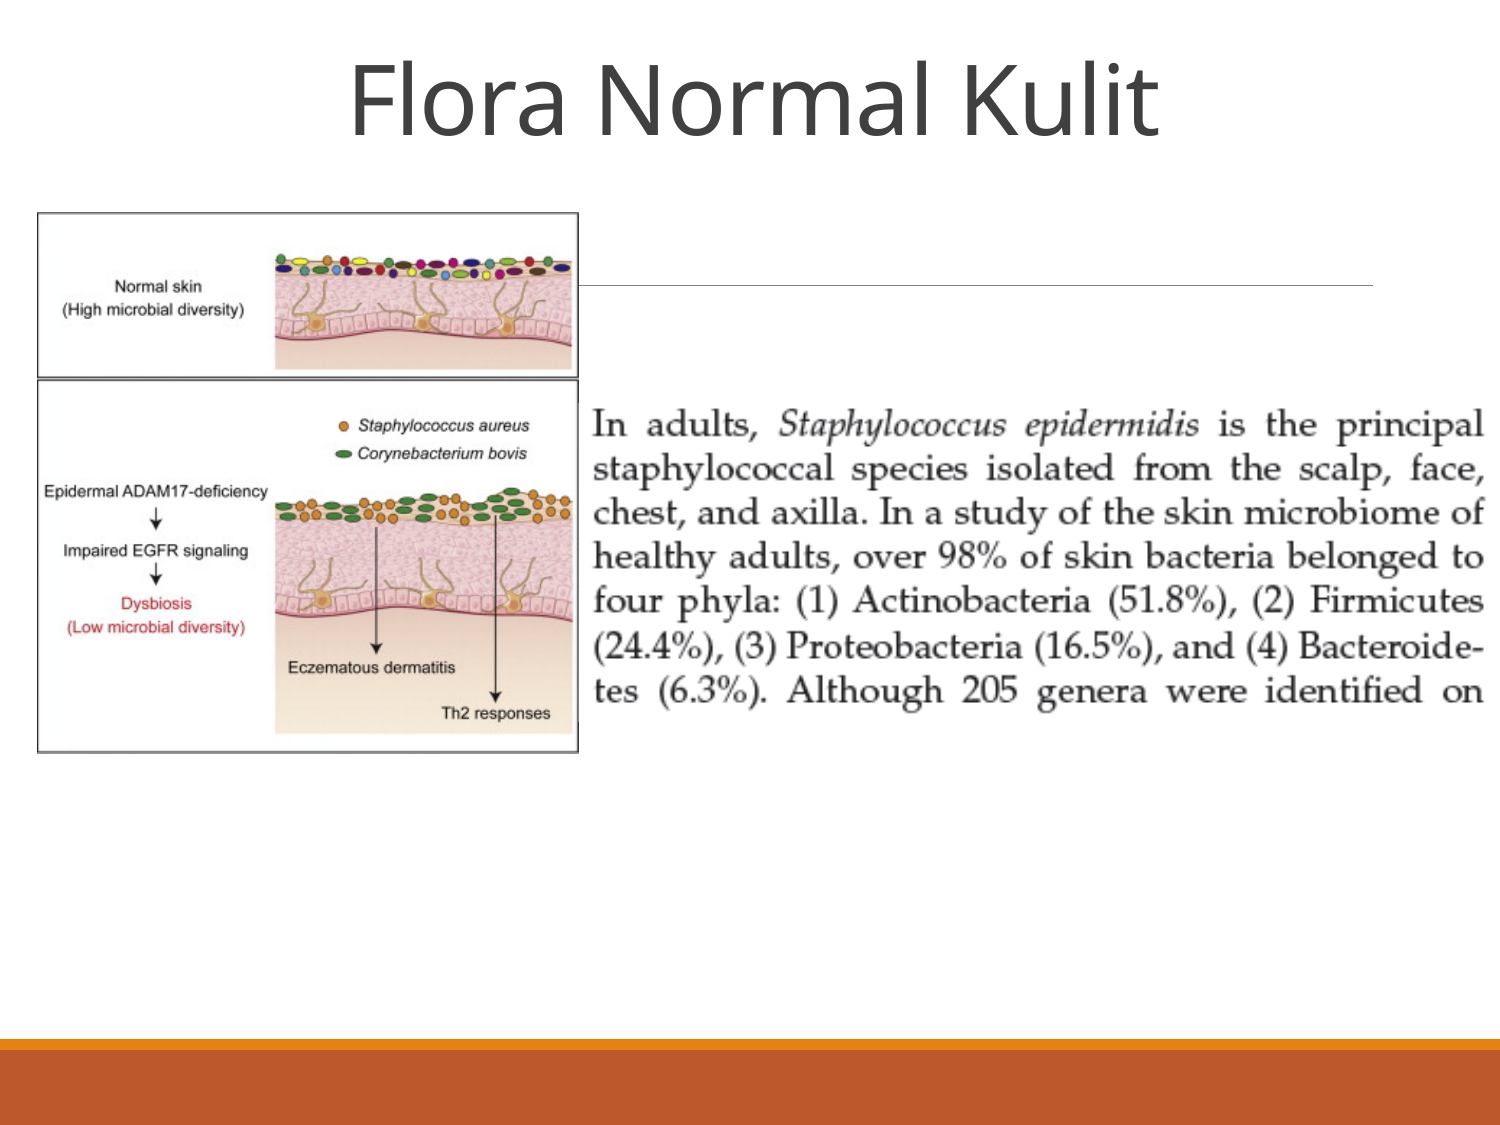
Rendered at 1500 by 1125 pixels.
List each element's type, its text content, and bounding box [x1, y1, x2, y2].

picture [36, 211, 1500, 755]
title Flora Normal Kulit [135, 47, 1373, 163]
